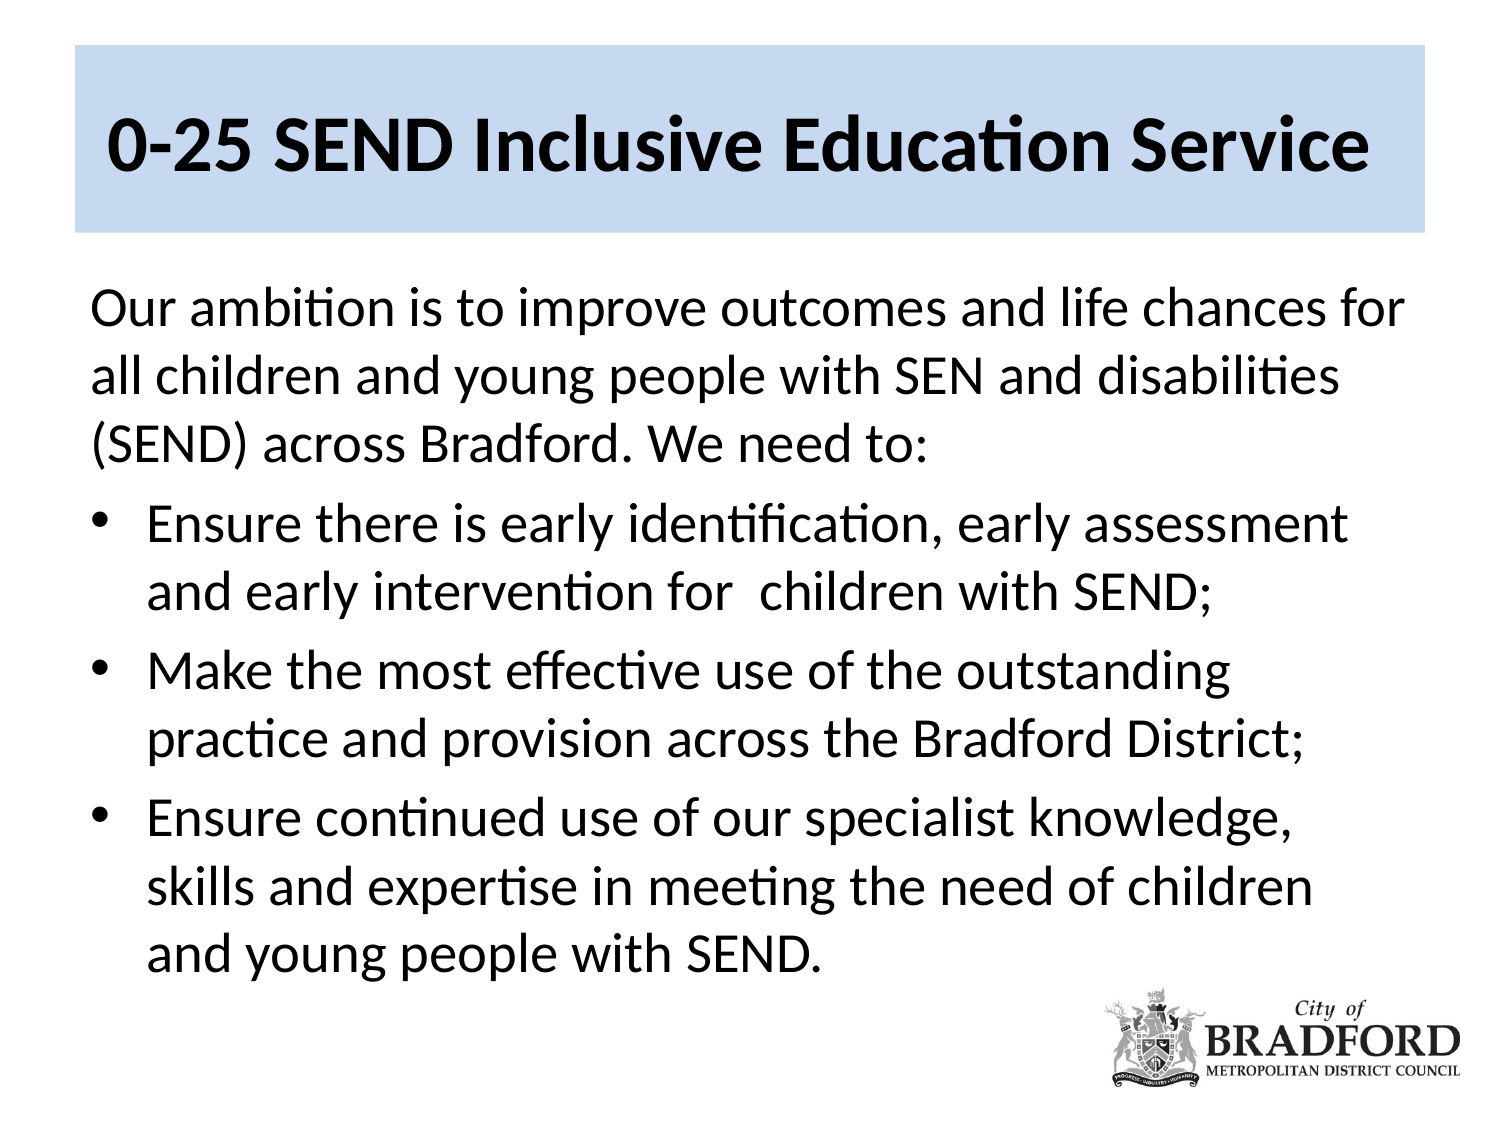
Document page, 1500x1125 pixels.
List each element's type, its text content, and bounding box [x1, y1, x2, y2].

list Our ambition is to improve outcomes and life chances for all children and young people with SEN and disabilities (SEND) across Bradford. We need to: Ensure there is early identification, early assessment and early intervention for children with SEND; Make the most effective use of the outstanding practice and provision across the Bradford District; Ensure continued use of our specialist knowledge, skills and expertise in meeting the need of children and young people with SEND. [75, 262, 1425, 1005]
title 0-25 SEND Inclusive Education Service [75, 45, 1425, 233]
picture [1104, 987, 1460, 1087]
